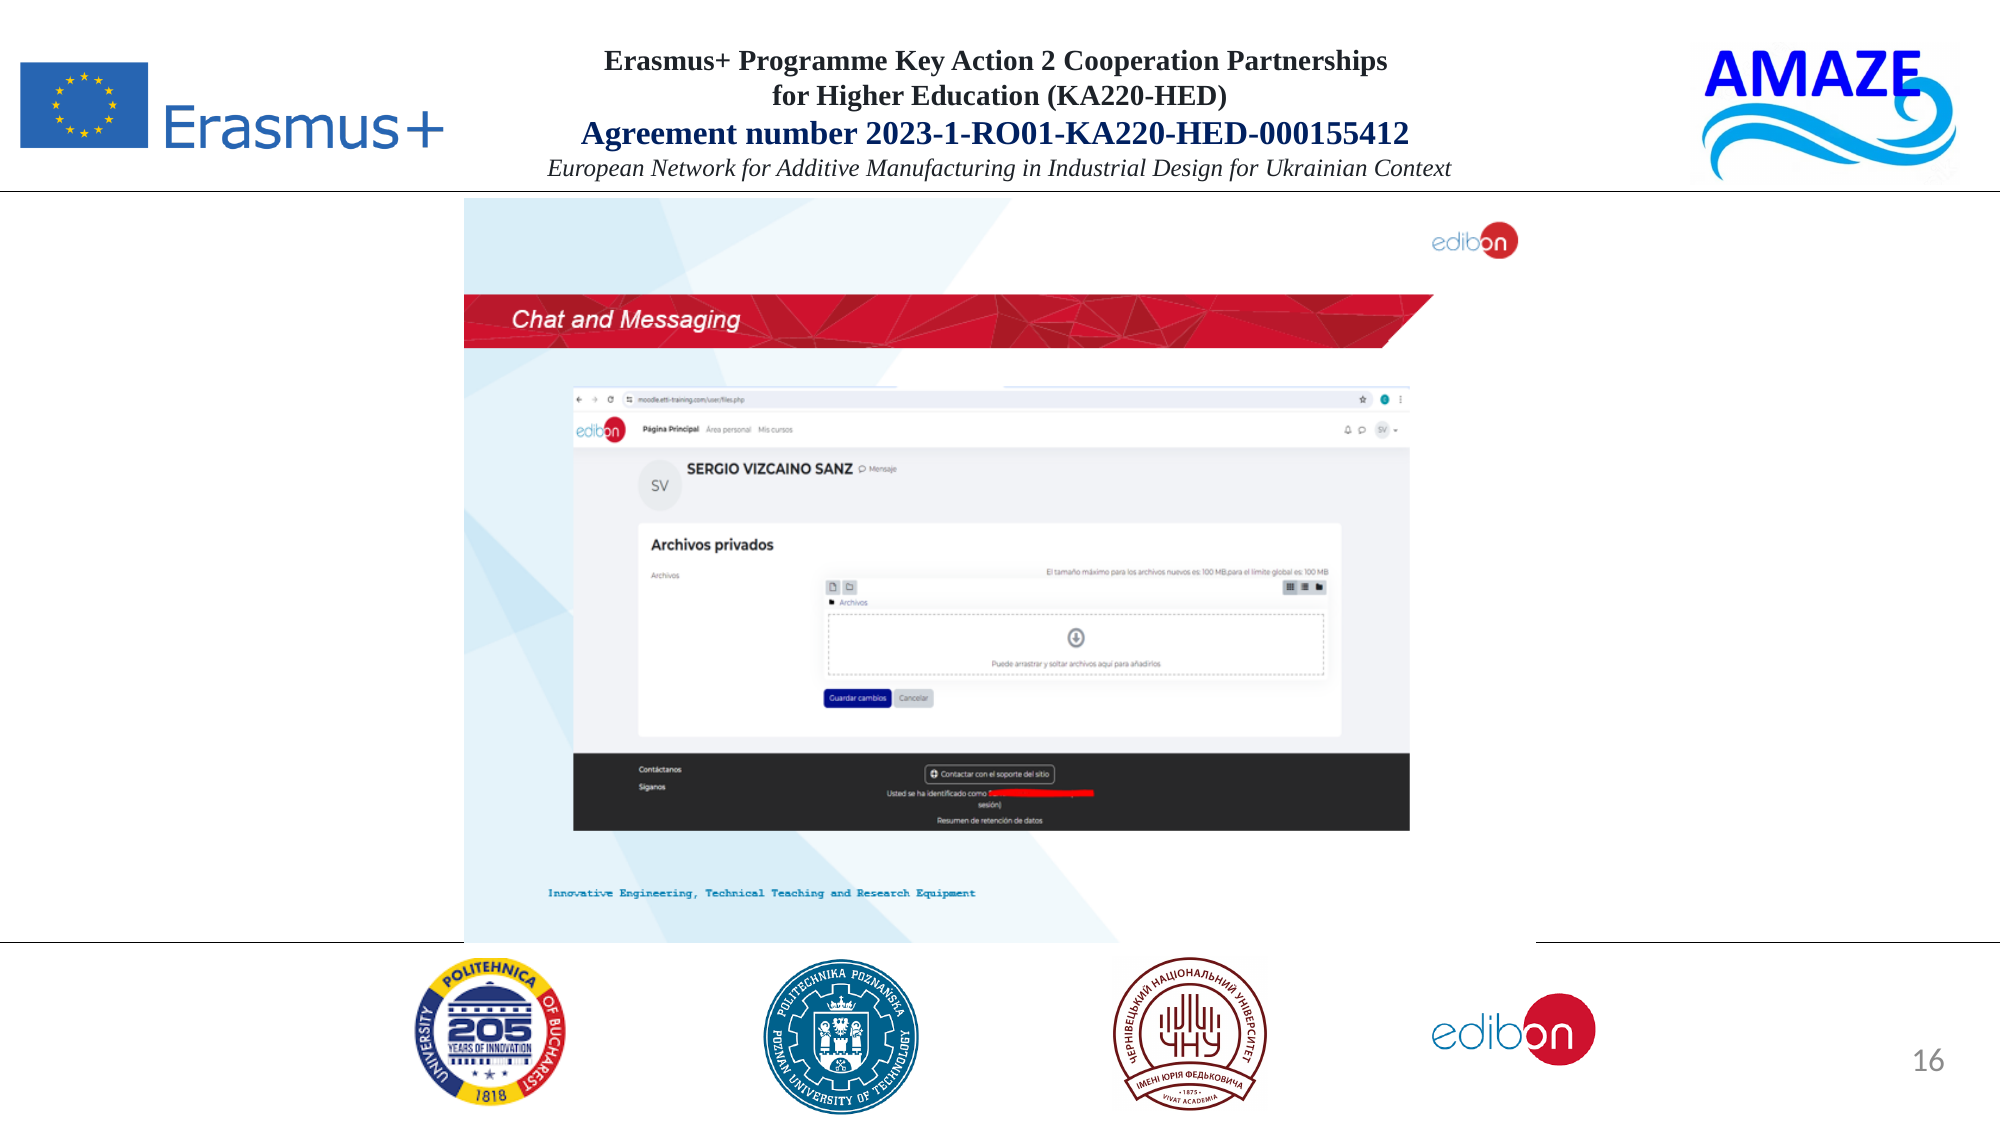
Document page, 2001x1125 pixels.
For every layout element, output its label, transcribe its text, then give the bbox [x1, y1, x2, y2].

picture [839, 1097, 844, 1105]
picture [1431, 945, 1596, 1110]
picture [763, 959, 830, 1027]
picture [405, 958, 570, 1109]
slide_number 16 [1596, 1027, 1960, 1088]
picture [893, 1065, 901, 1070]
picture [836, 1067, 845, 1073]
picture [0, 36, 468, 173]
picture [834, 1018, 848, 1030]
picture [853, 959, 919, 1023]
picture [849, 1051, 919, 1115]
picture [1112, 956, 1268, 1111]
picture [821, 1022, 830, 1046]
picture [821, 1095, 826, 1103]
picture [851, 1022, 861, 1050]
picture [814, 1000, 869, 1052]
picture [464, 198, 1536, 943]
picture [819, 1039, 862, 1071]
picture [1690, 42, 1960, 185]
text_box Erasmus+ Programme Key Action 2 Cooperation Partnerships for Higher Education (KA220-HED) Agreement number 2023-1-RO01-KA220-HED-000155412 European Network for Additive Manufacturing in Industrial Design for Ukrainian Context [378, 34, 1622, 189]
picture [763, 1047, 829, 1115]
